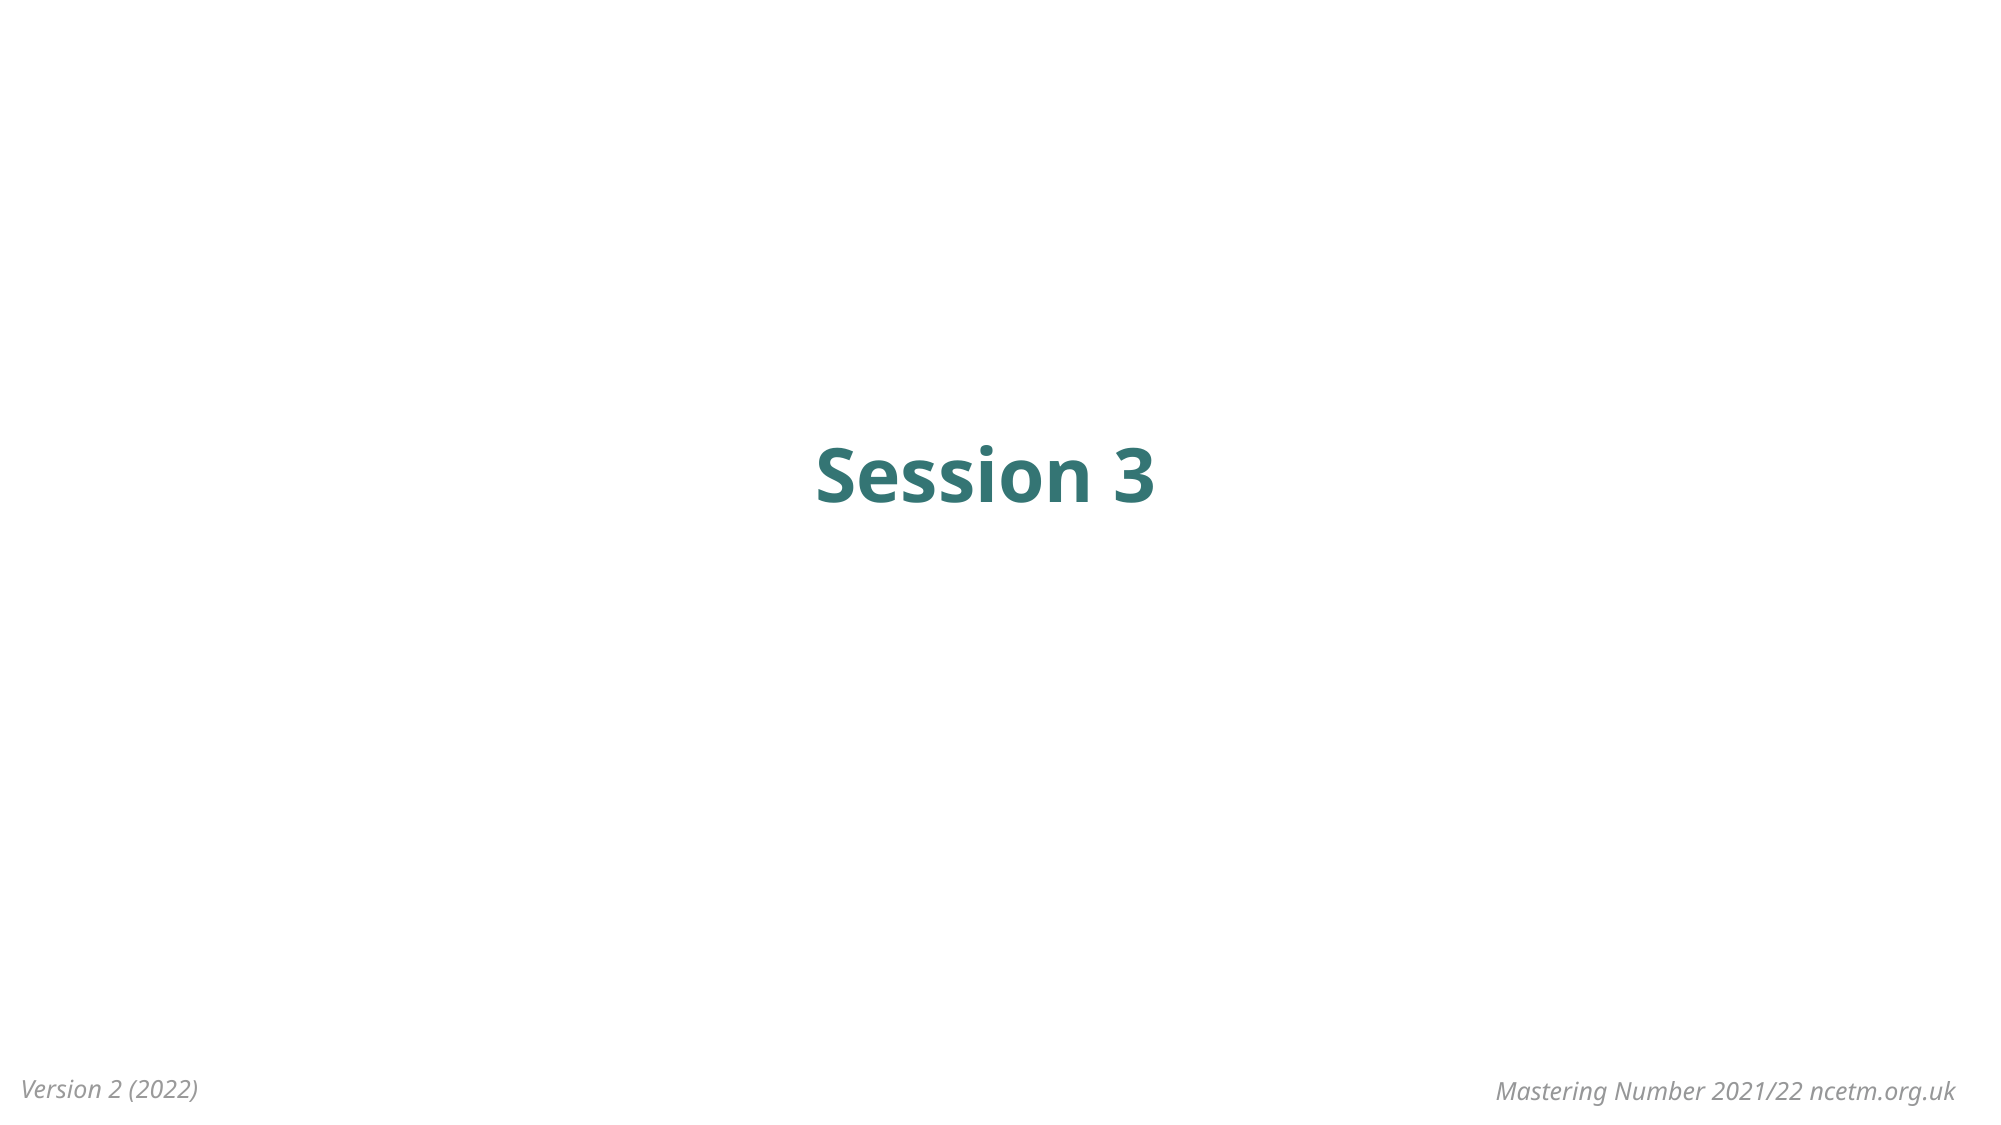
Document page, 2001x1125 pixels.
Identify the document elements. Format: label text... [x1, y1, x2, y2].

text_box Mastering Number 2021/22 ncetm.org.uk [1480, 1067, 1972, 1113]
title Session 3 [86, 430, 1887, 592]
